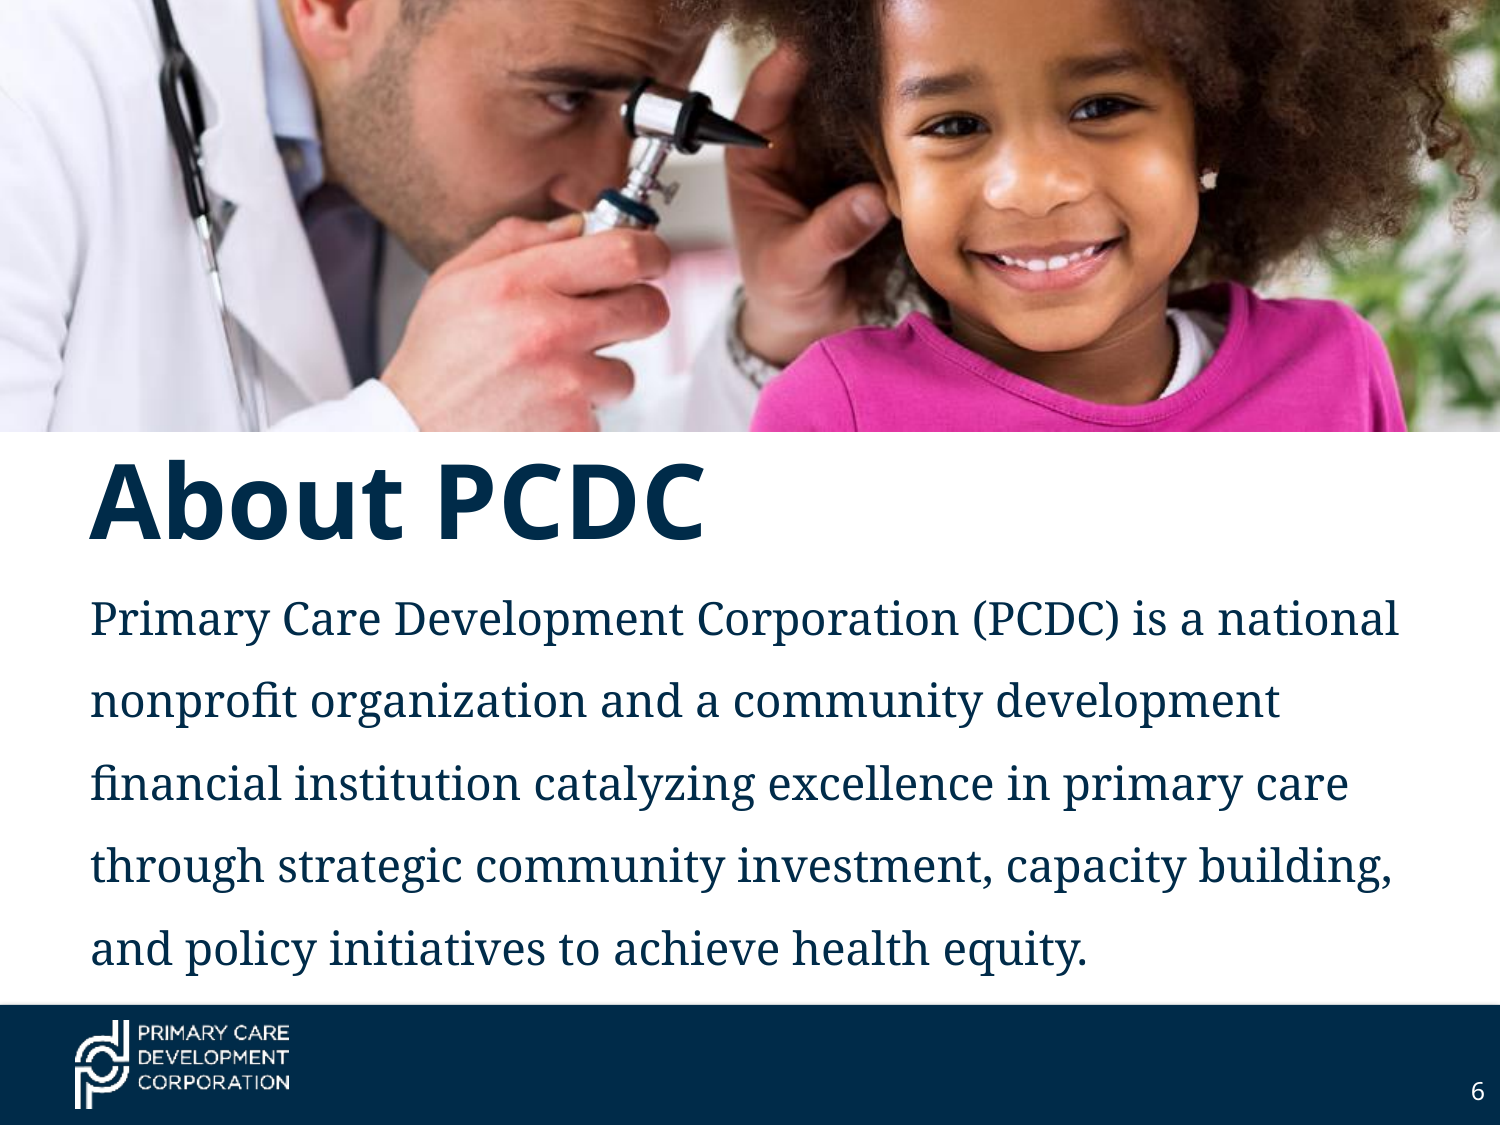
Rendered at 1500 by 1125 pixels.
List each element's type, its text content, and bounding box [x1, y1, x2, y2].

list Primary Care Development Corporation (PCDC) is a national nonprofit organization and a community development financial institution catalyzing excellence in primary care through strategic community investment, capacity building, and policy initiatives to achieve health equity. [75, 554, 1425, 990]
picture [0, 0, 1500, 432]
picture [75, 1020, 289, 1109]
slide_number 6 [1433, 1062, 1500, 1123]
